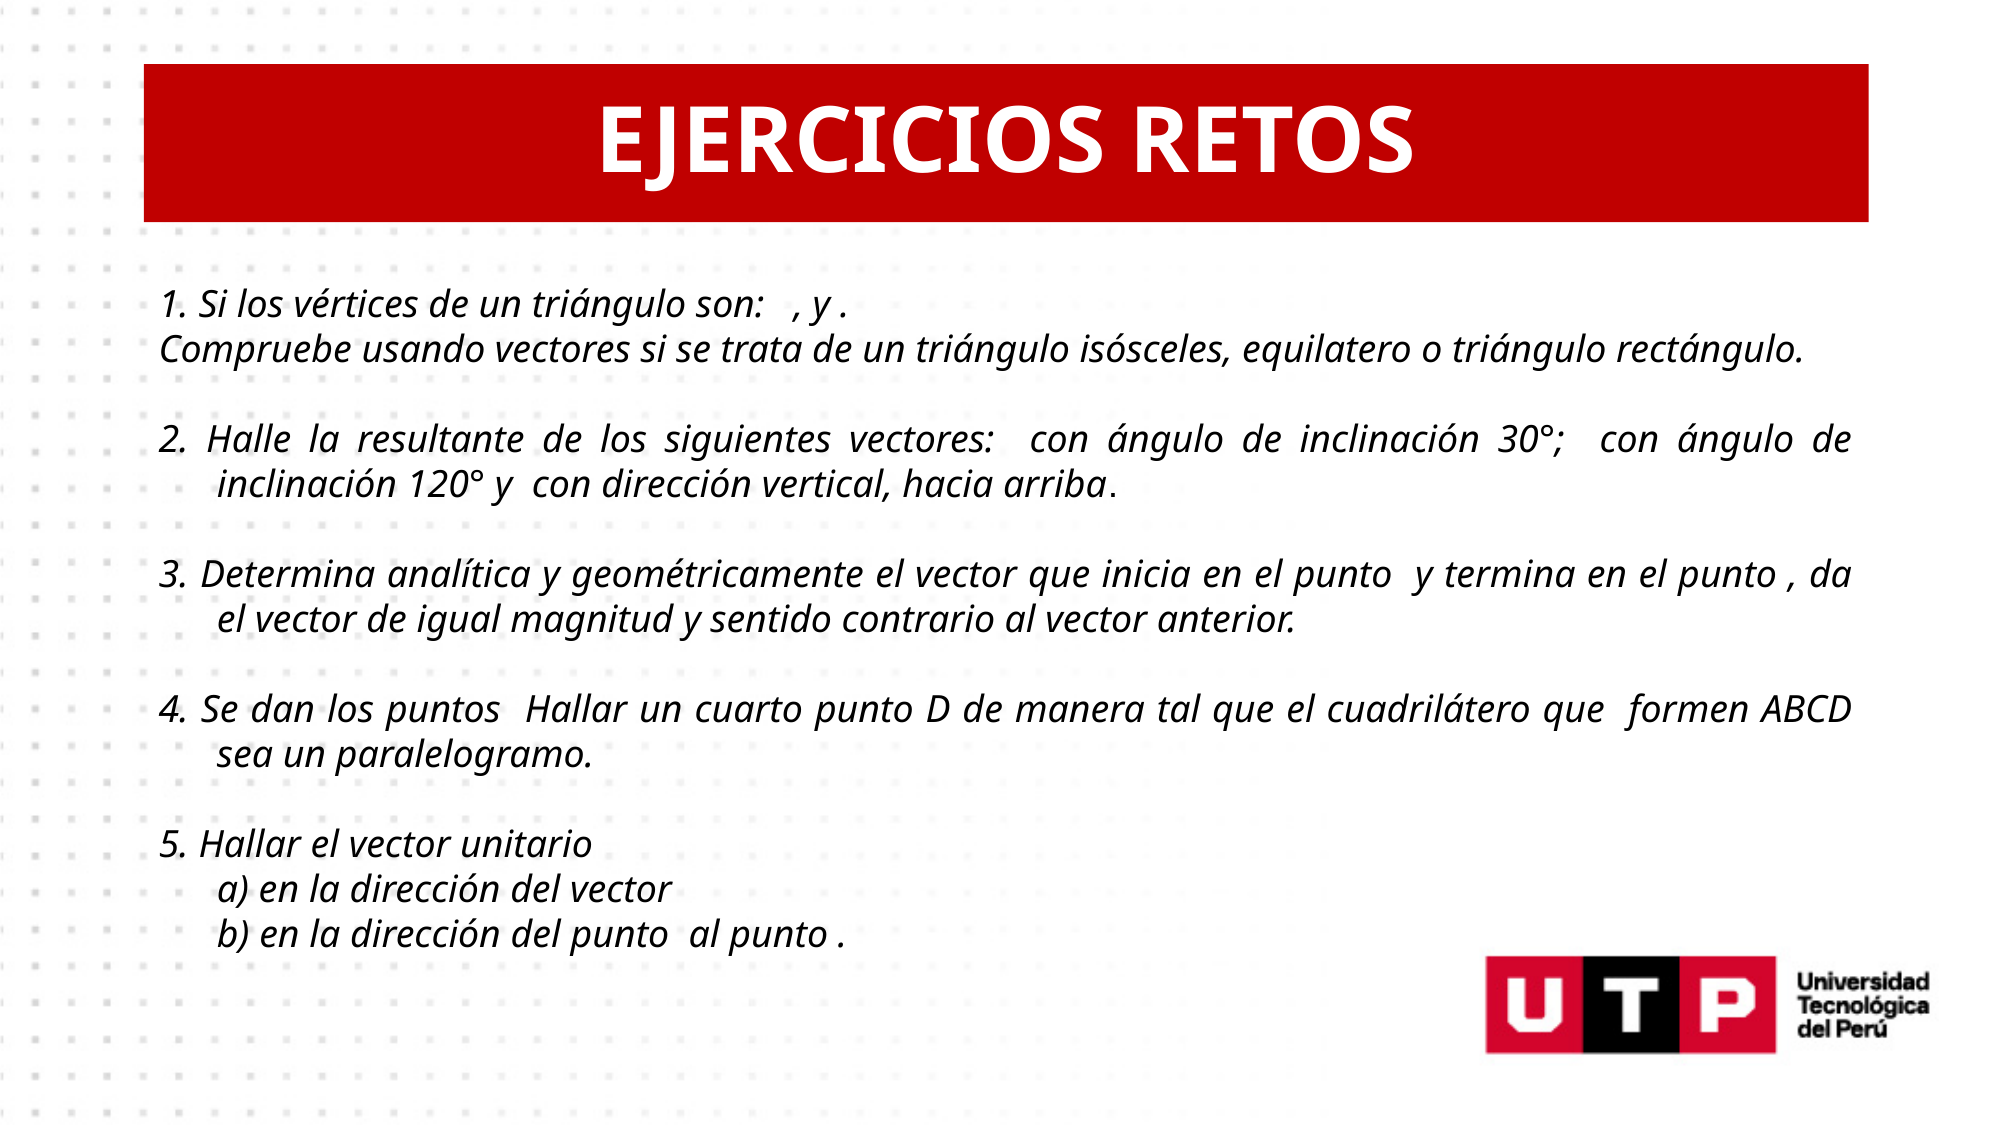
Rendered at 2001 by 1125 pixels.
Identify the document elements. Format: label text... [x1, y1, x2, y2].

text_box EJERCICIOS RETOS [143, 64, 1869, 223]
picture [0, 0, 2000, 1125]
